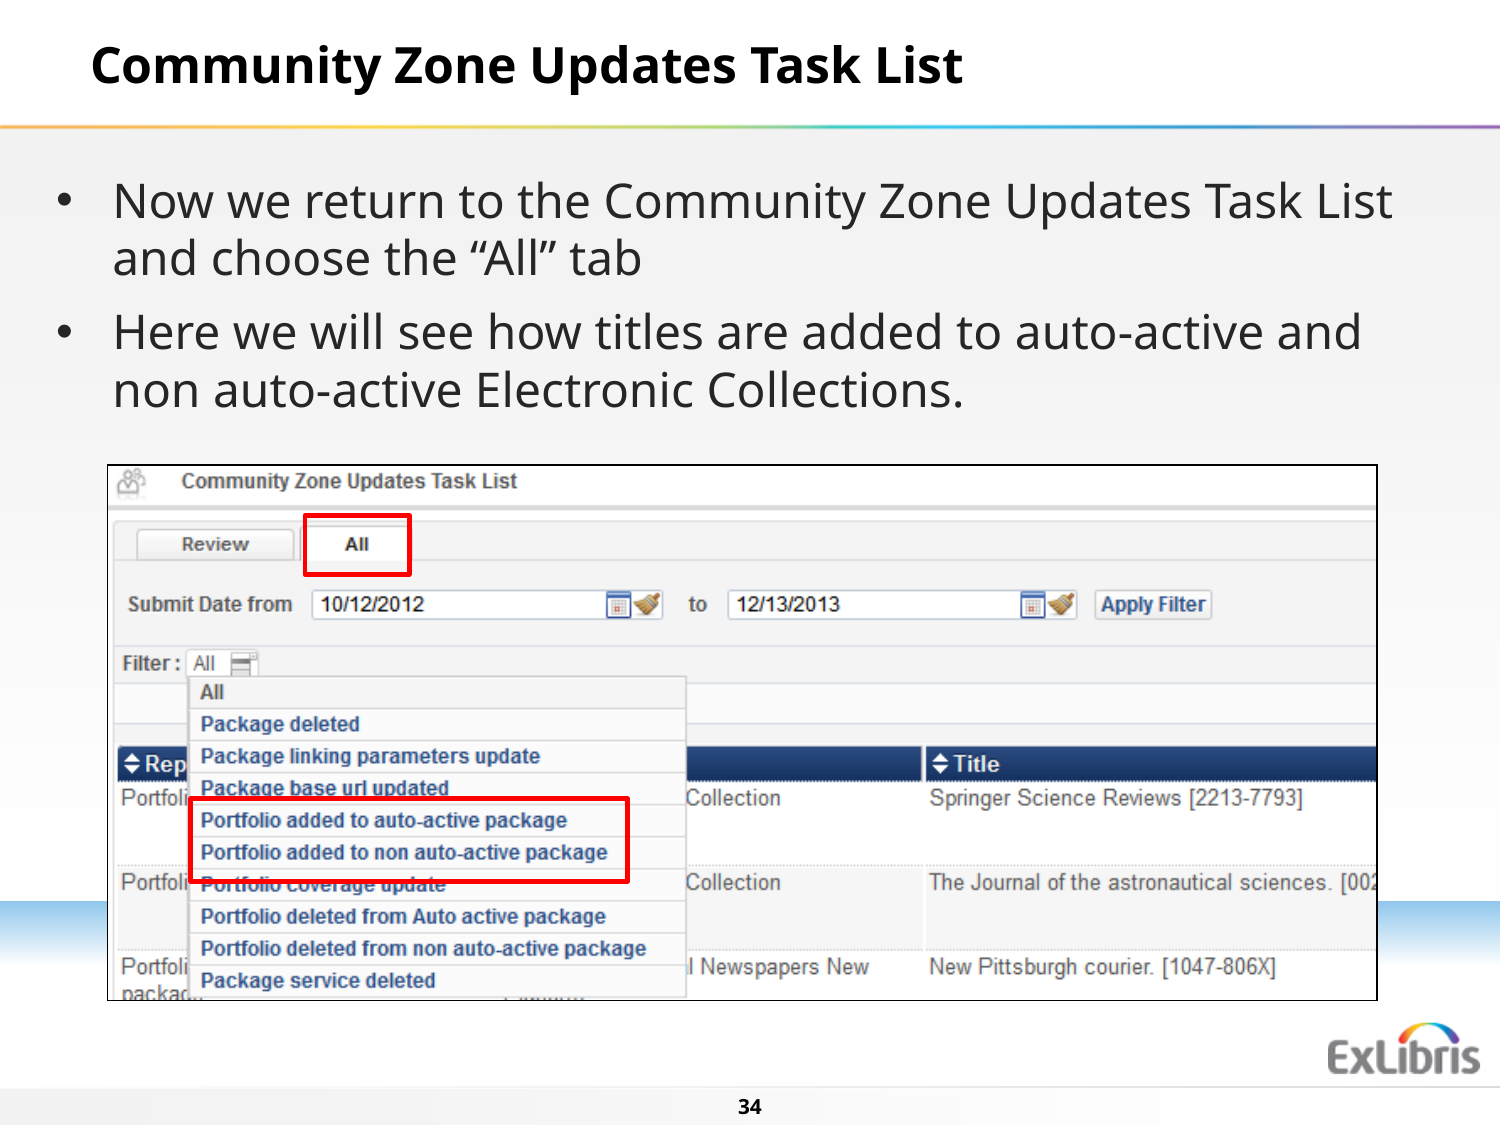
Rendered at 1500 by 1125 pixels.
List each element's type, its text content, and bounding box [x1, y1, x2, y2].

title Community Zone Updates Task List [74, 19, 1426, 108]
list Now we return to the Community Zone Updates Task List and choose the “All” tab Here we will see how titles are added to auto-active and non auto-active Electronic Collections. [41, 162, 1447, 445]
picture [0, 0, 1500, 1000]
picture [0, 1014, 1500, 1125]
text_box [0, 901, 1500, 1014]
